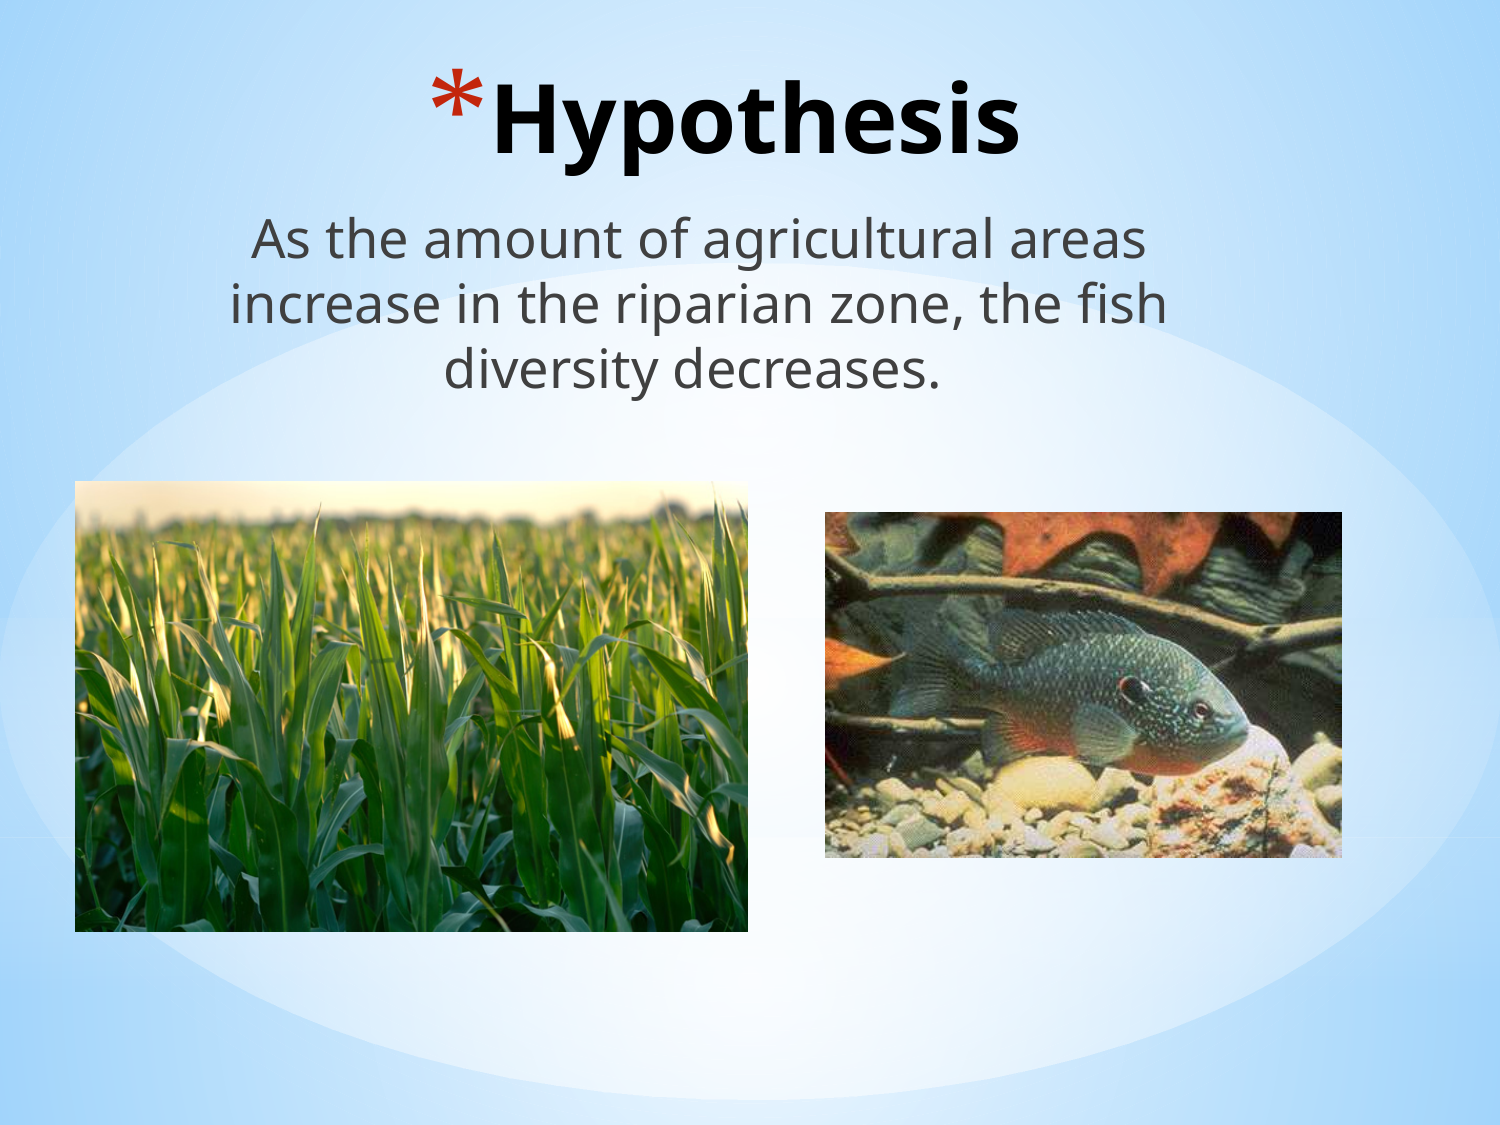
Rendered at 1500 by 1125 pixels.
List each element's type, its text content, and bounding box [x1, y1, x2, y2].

picture [824, 512, 1342, 858]
list As the amount of agricultural areas increase in the riparian zone, the fish diversity decreases. [174, 196, 1225, 767]
title Hypothesis [62, 50, 1413, 238]
picture [74, 481, 749, 933]
